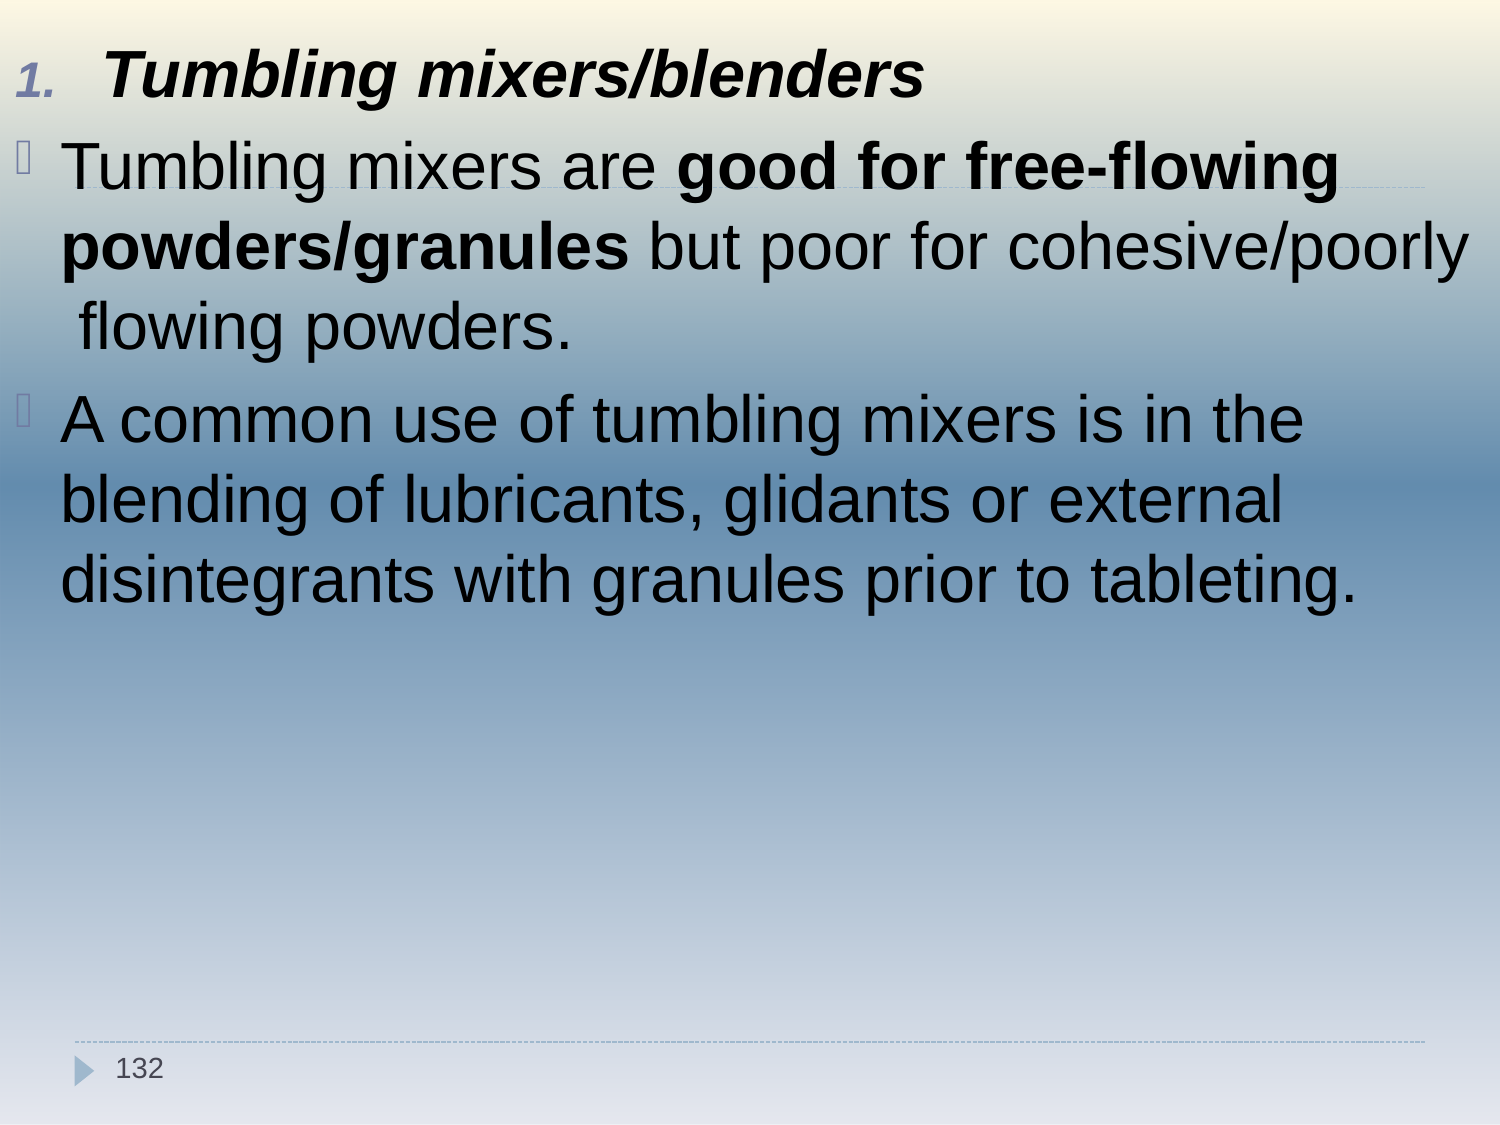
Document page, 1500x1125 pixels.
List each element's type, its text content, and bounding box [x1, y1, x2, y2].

picture [0, 0, 1500, 1125]
slide_number 132 [109, 1050, 171, 1125]
text_box 1. Tumbling mixers/blenders Tumbling mixers are good for free-flowing powders/granules but poor for cohesive/poorly flowing powders. A common use of tumbling mixers is in the blending of lubricants, glidants or external disintegrants with granules prior to tableting. [12, 15, 1473, 616]
